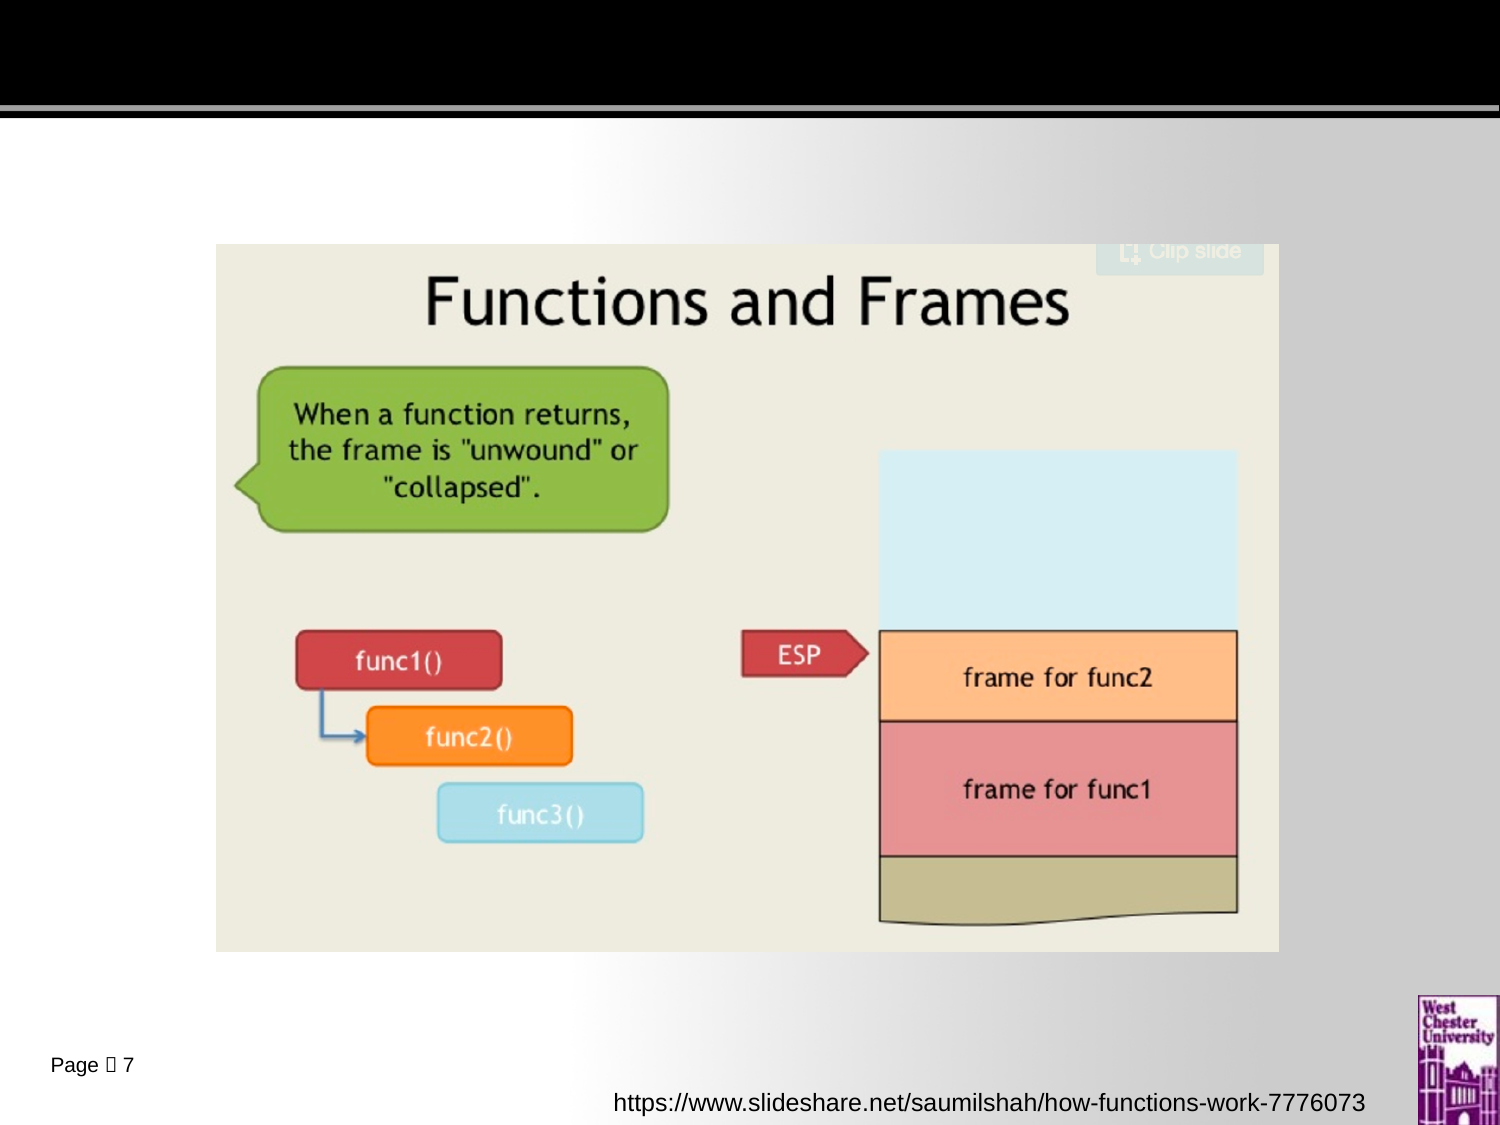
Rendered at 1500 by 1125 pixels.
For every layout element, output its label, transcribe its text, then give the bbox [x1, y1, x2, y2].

text_box https://www.slideshare.net/saumilshah/how-functions-work-7776073 [598, 1079, 1383, 1125]
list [216, 243, 1279, 952]
picture [0, 0, 1500, 1125]
